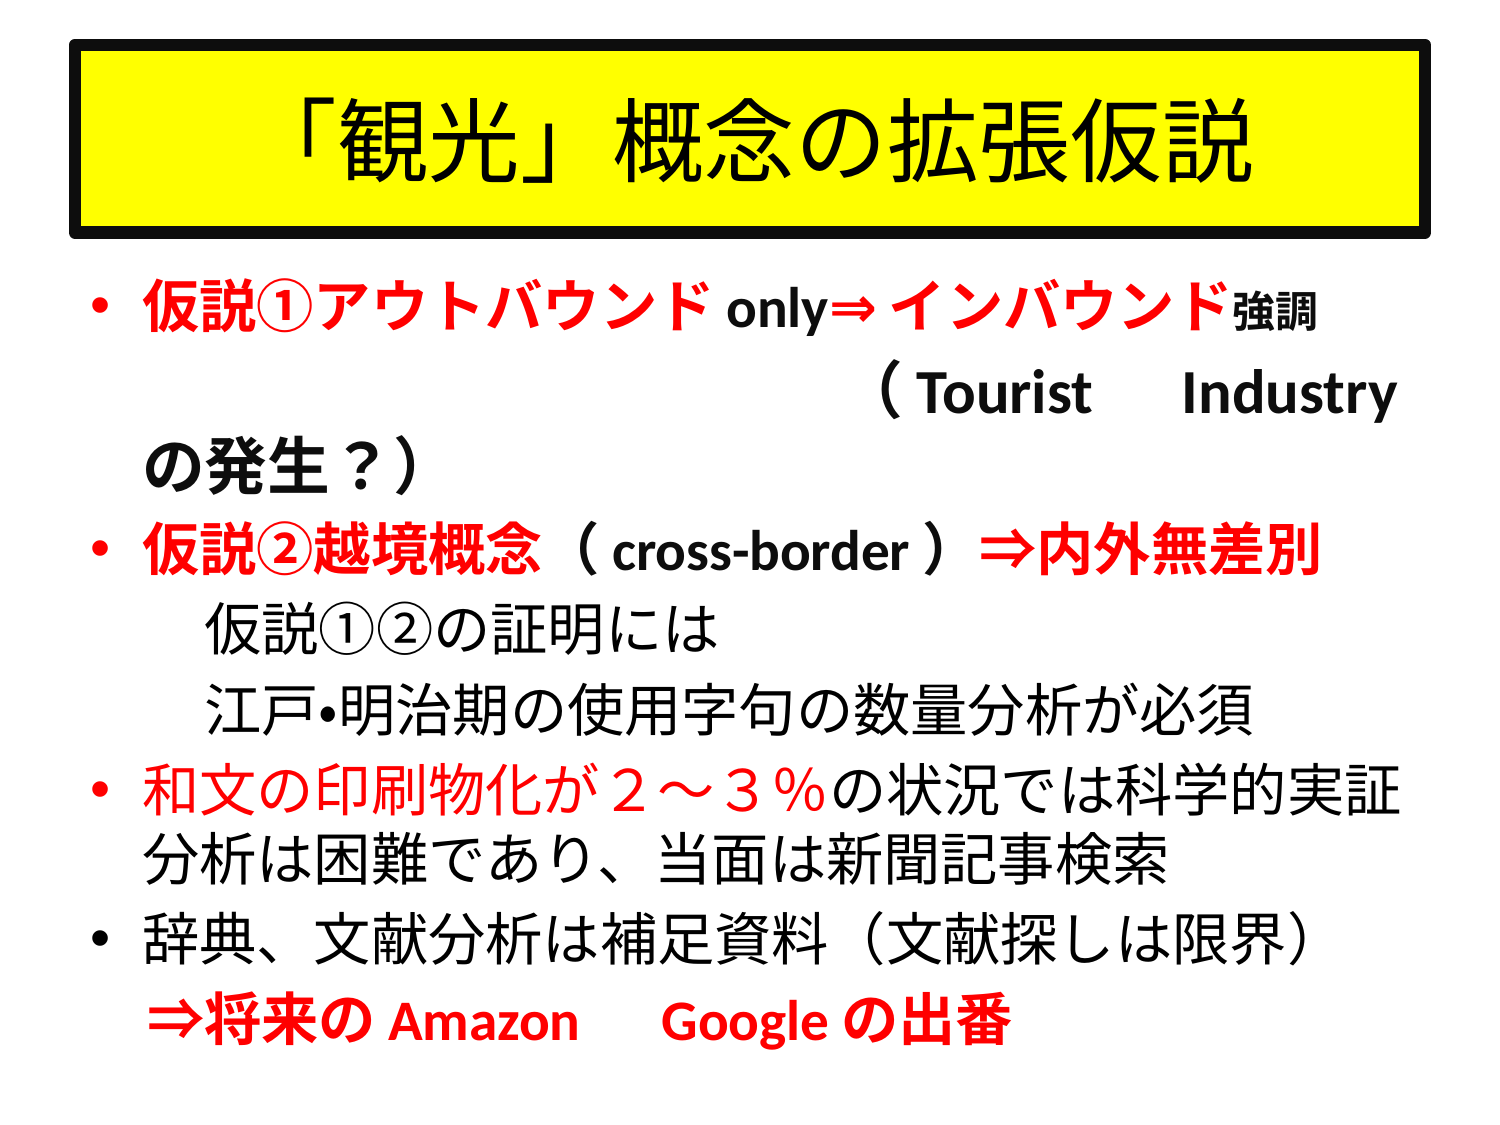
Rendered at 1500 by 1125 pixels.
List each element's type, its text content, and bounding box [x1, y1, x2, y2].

list 仮説①アウトバウンドonly⇒インバウンド強調 （Tourist Industryの発生？） 仮説②越境概念（cross-border）⇒内外無差別 仮説①②の証明には 江戸・明治期の使用字句の数量分析が必須 和文の印刷物化が２～３％の状況では科学的実証分析は困難であり、当面は新聞記事検索 辞典、文献分析は補足資料（文献探しは限界） ⇒将来のAmazon Googleの出番 [75, 262, 1459, 1071]
title 「観光」概念の拡張仮説 [75, 45, 1425, 233]
